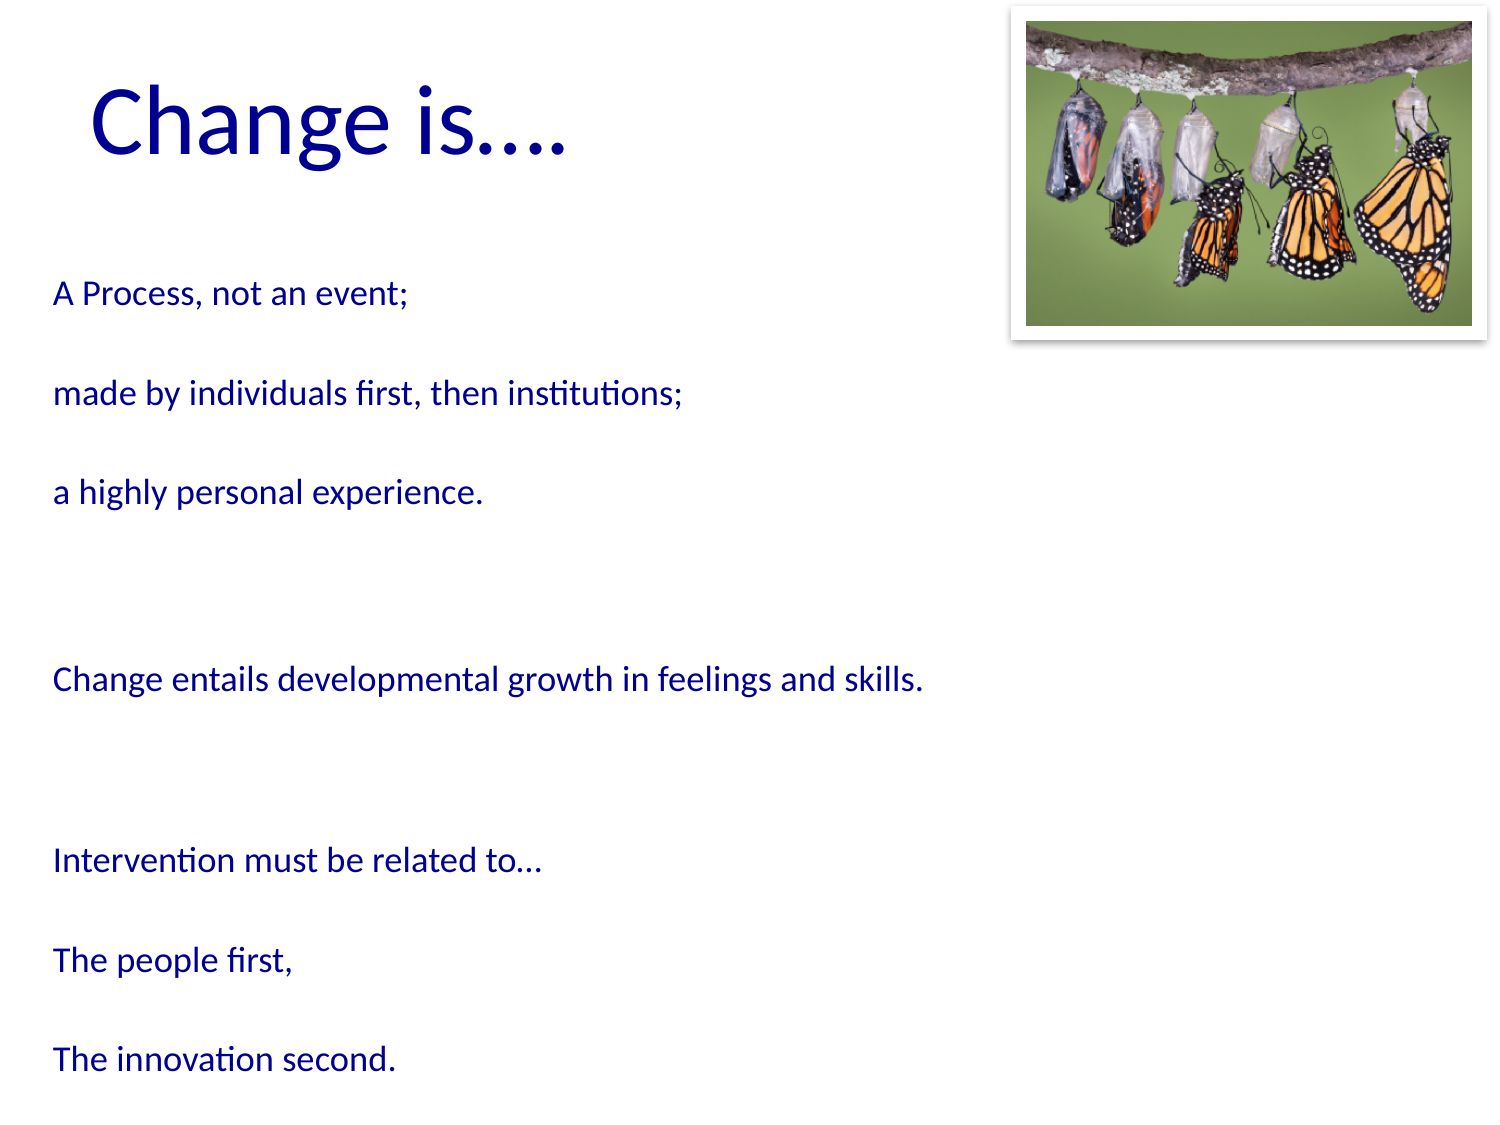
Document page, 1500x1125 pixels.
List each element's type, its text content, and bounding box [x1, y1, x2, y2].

list CHANGE IS… A Process, not an event; made by individuals first, then institutions; a highly personal experience. Change entails developmental growth in feelings and skills. Intervention must be related to… The people first, The innovation second. [37, 180, 1425, 1125]
title Change is…. [75, 21, 1023, 180]
picture [1025, 20, 1473, 326]
